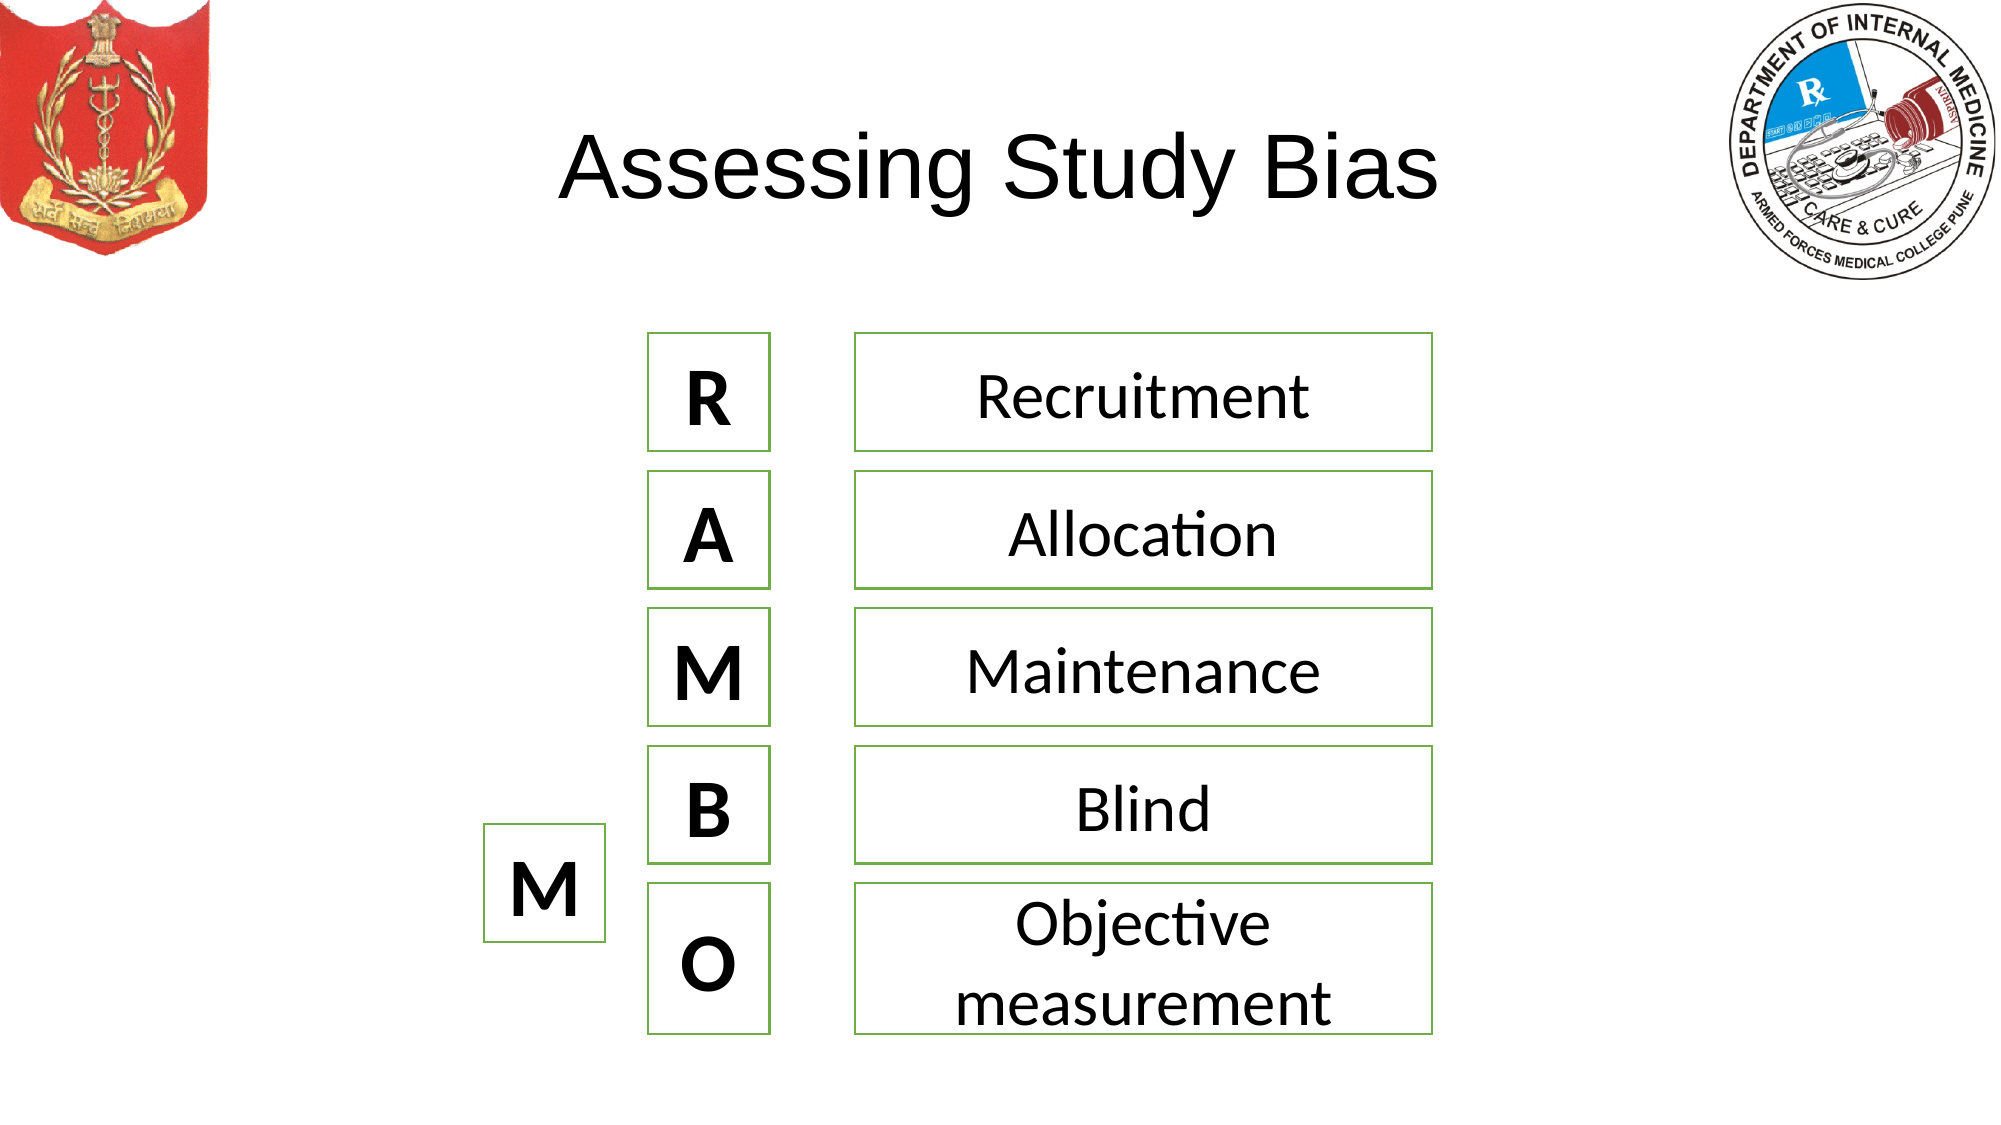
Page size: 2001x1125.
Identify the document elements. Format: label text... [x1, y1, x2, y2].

text_box Maintenance [854, 607, 1433, 727]
text_box M [483, 823, 606, 943]
text_box B [647, 745, 771, 865]
text_box A [647, 470, 771, 590]
text_box R [647, 332, 771, 452]
text_box Objective measurement [854, 882, 1433, 1035]
text_box Allocation [854, 470, 1433, 590]
picture [1729, 3, 1996, 280]
picture [0, 0, 218, 265]
text_box Recruitment [854, 332, 1433, 452]
text_box O [647, 882, 771, 1035]
title Assessing Study Bias [137, 59, 1863, 278]
text_box M [647, 607, 771, 727]
text_box Blind [854, 745, 1433, 865]
